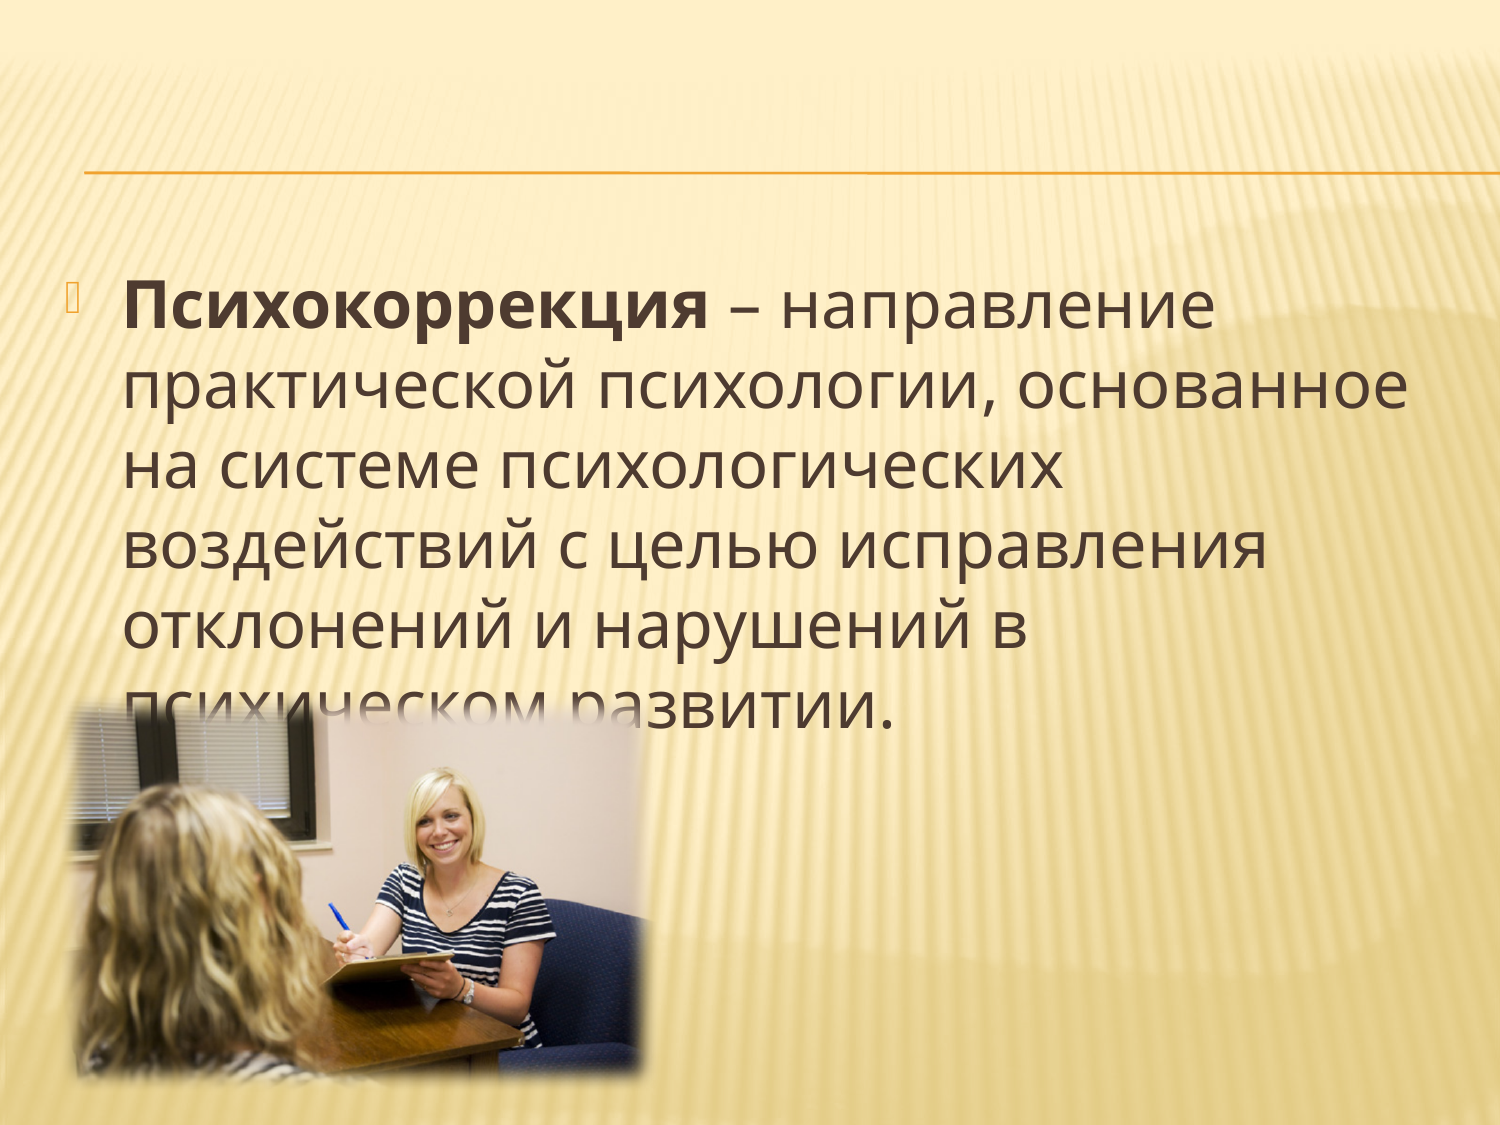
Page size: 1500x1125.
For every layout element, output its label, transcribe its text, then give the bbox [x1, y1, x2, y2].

list Психокоррекция – направление практической психологии, основанное на системе психологических воздействий с целью исправления отклонений и нарушений в психическом развитии. [50, 254, 1475, 998]
picture [58, 691, 659, 1092]
